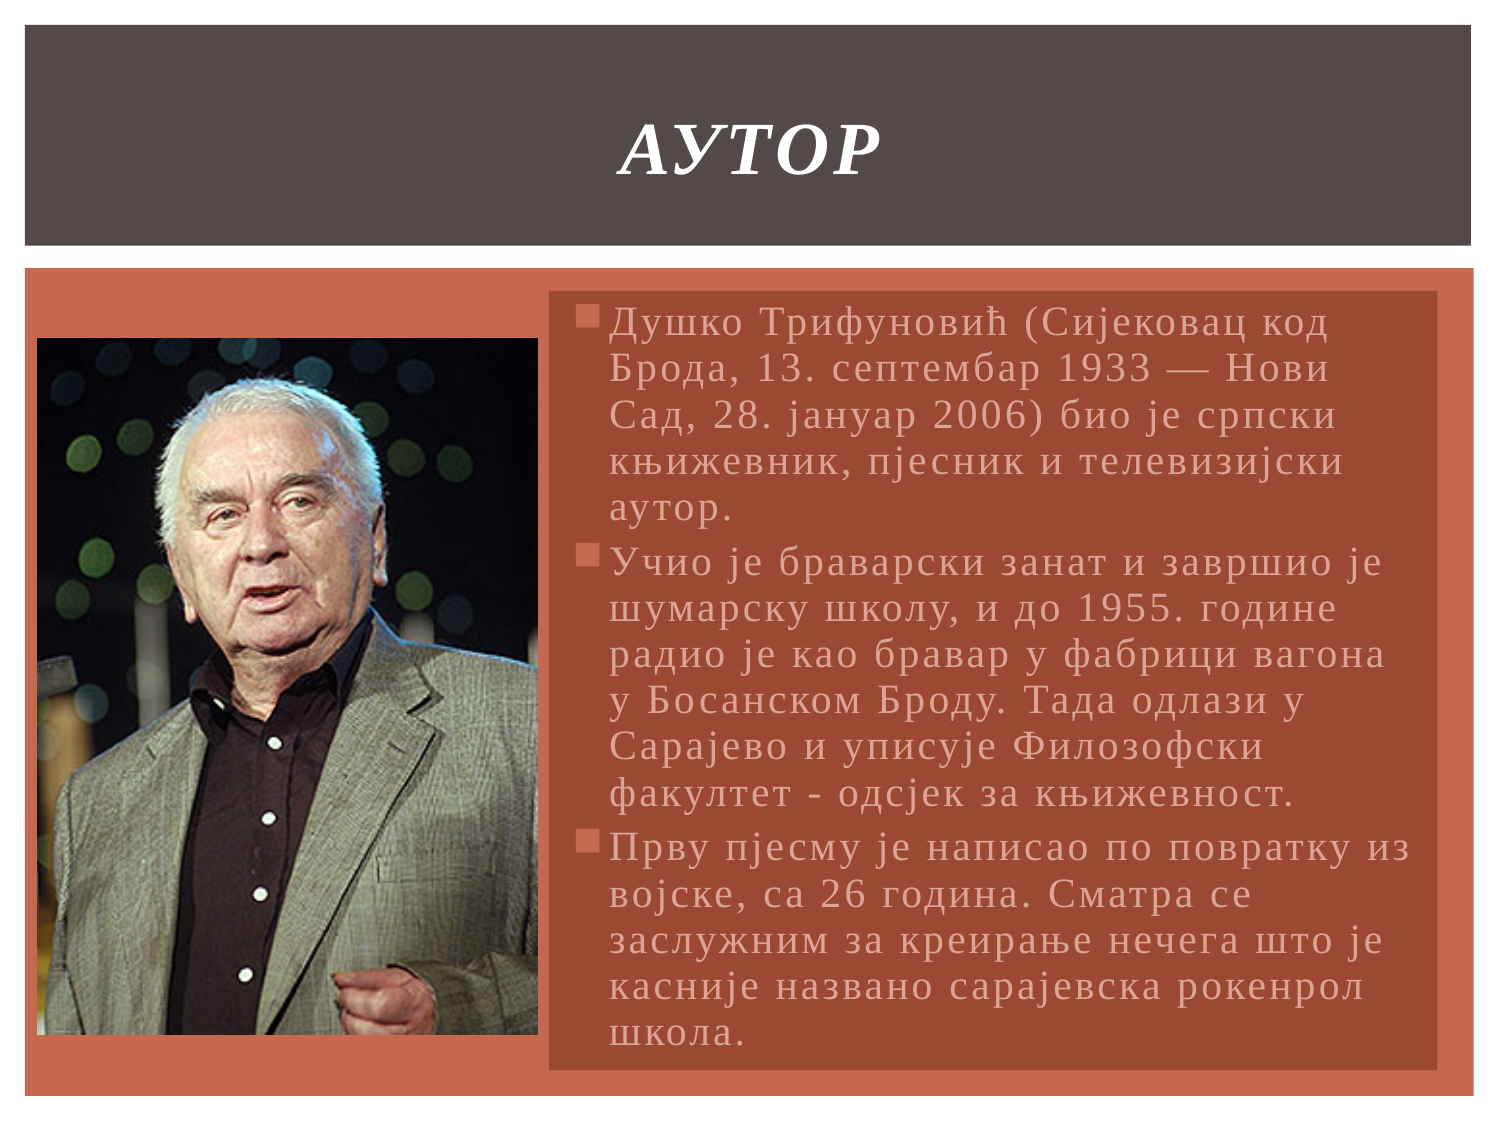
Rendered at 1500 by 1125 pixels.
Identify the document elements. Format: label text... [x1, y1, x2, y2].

title Аутор [62, 58, 1438, 232]
picture [37, 337, 538, 1035]
list Душко Трифуновић (Сијековац код Брода, 13. септембар 1933 — Нови Сад, 28. јануар 2006) био је српски књижевник, пјесник и телевизијски аутор. Учио је браварски занат и завршио је шумарску школу, и до 1955. године радио је као бравар у фабрици вагона у Босанском Броду. Тада одлази у Сарајево и уписује Филозофски факултет - одсјек за књижевност. Прву пјесму је написао по повратку из војске, са 26 година. Сматра се заслужним за креирање нечега што је касније названо сарајевска рокенрол школа. [549, 290, 1438, 1071]
